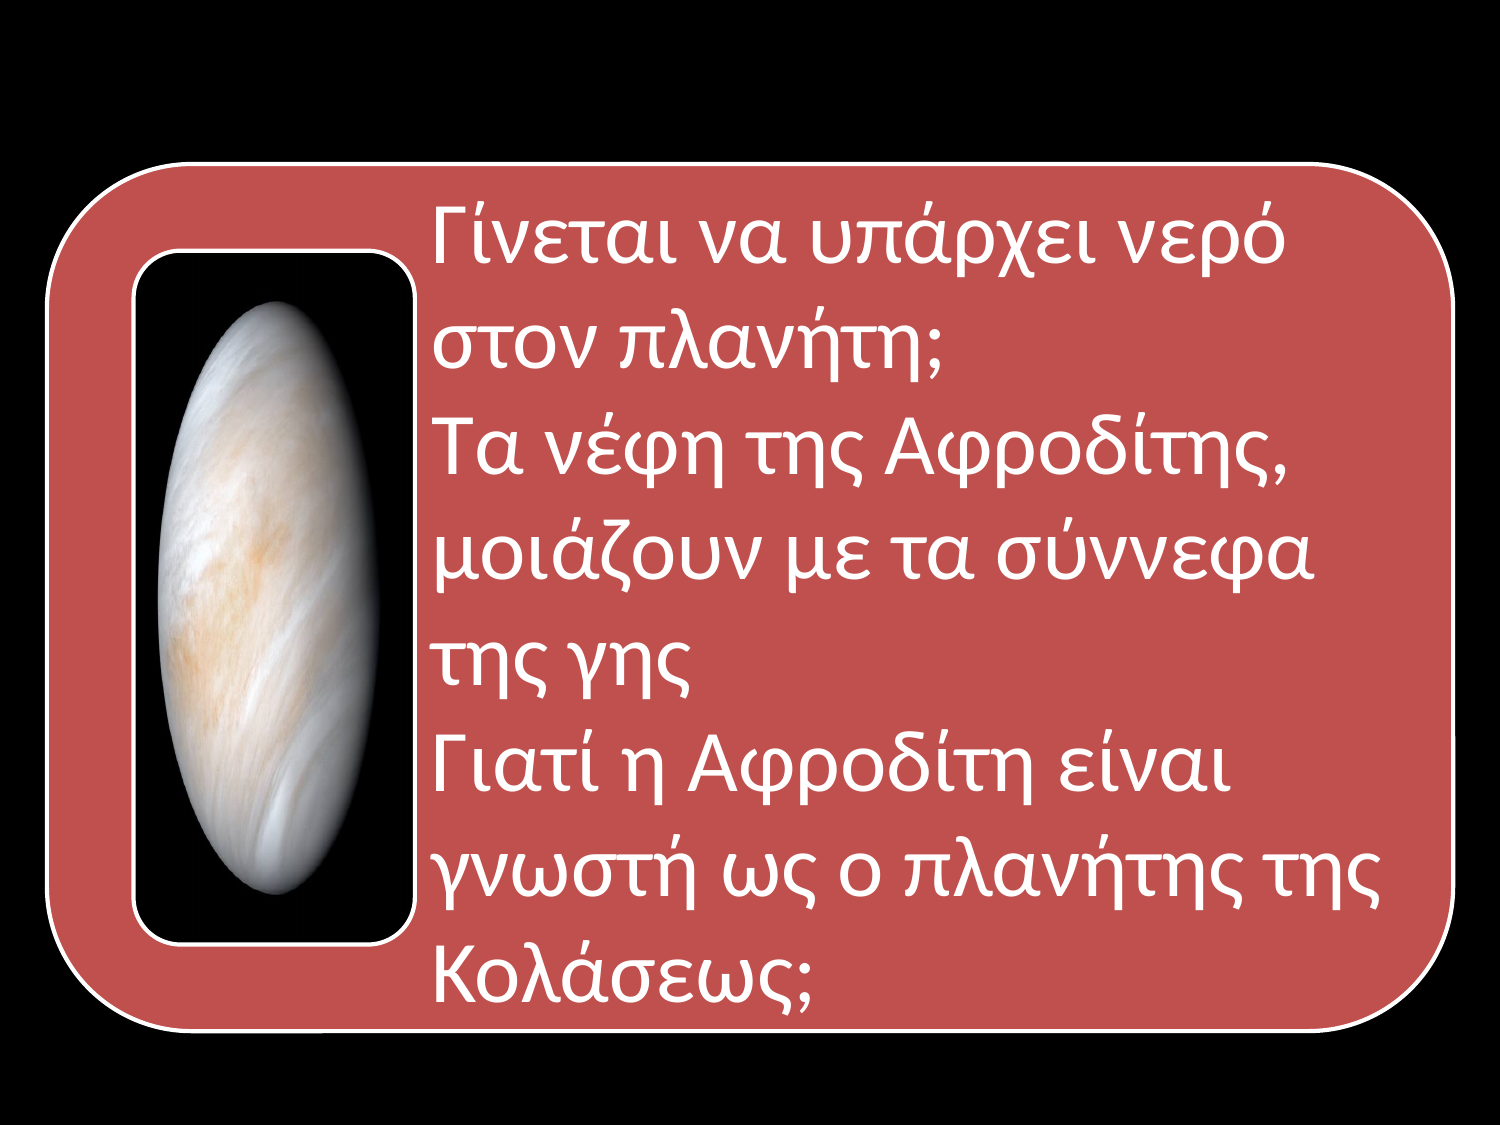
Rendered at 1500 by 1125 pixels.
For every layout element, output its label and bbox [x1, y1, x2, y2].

list [46, 163, 1454, 1032]
